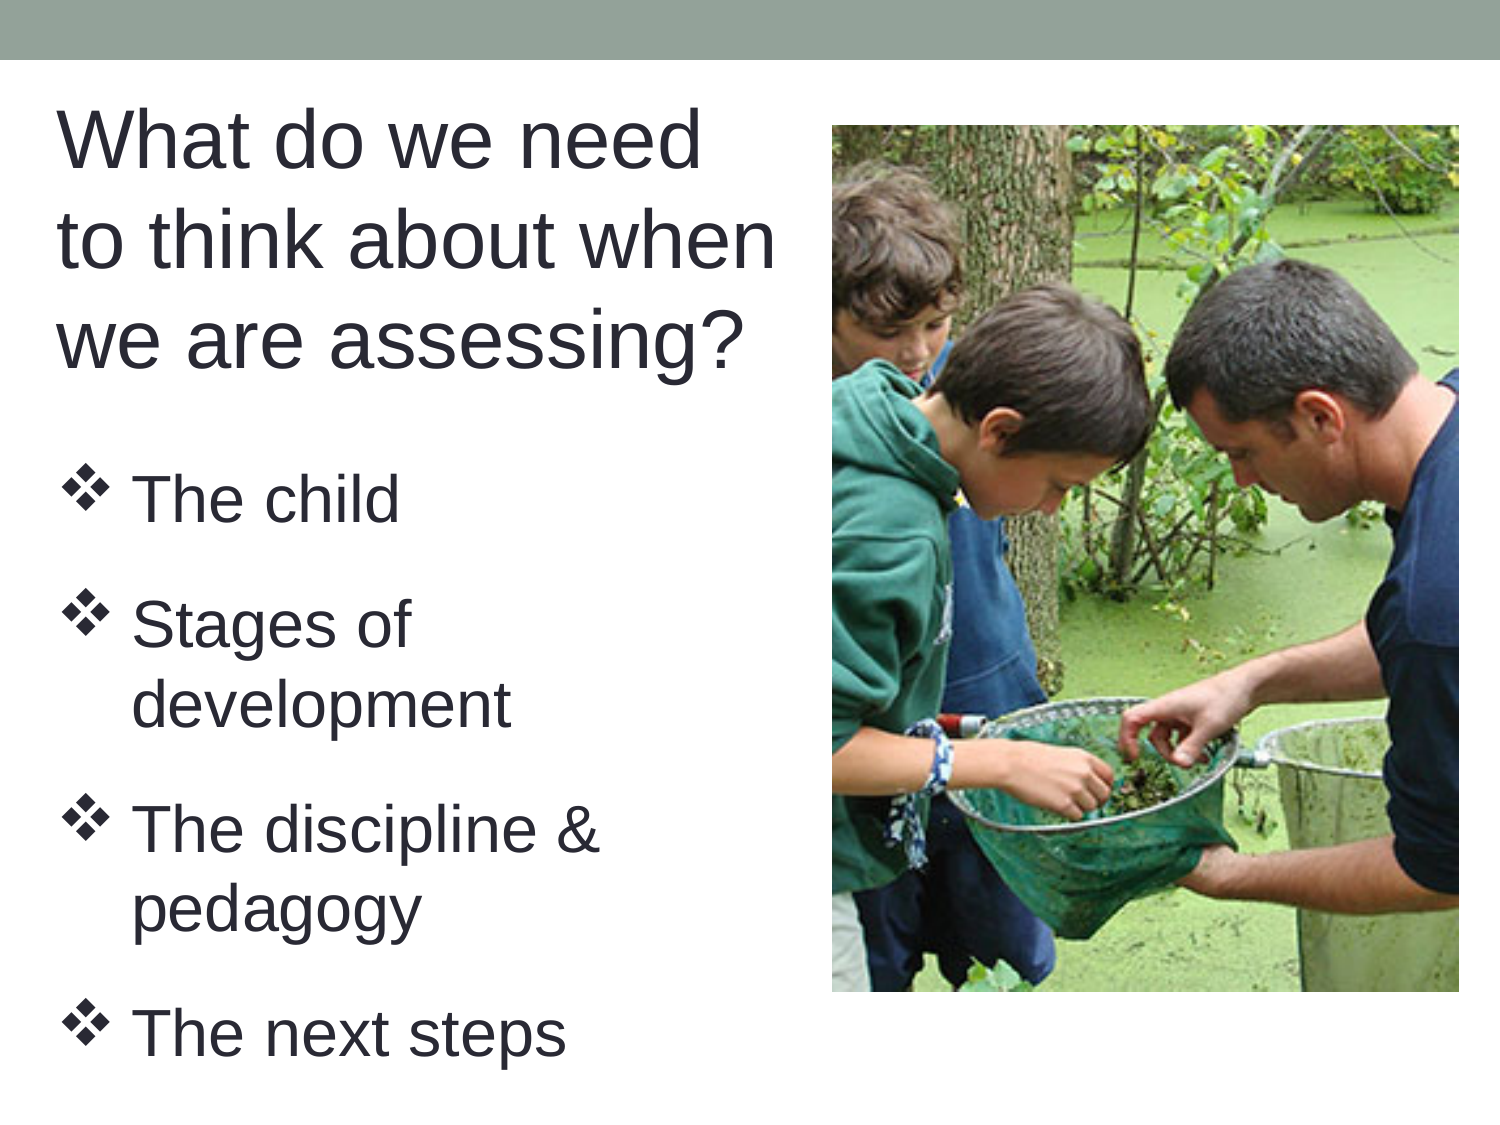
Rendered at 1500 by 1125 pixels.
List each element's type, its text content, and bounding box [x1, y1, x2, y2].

picture [832, 125, 1459, 992]
text_box What do we need to think about when we are assessing? The child Stages of development The discipline & pedagogy The next steps [41, 78, 798, 1078]
